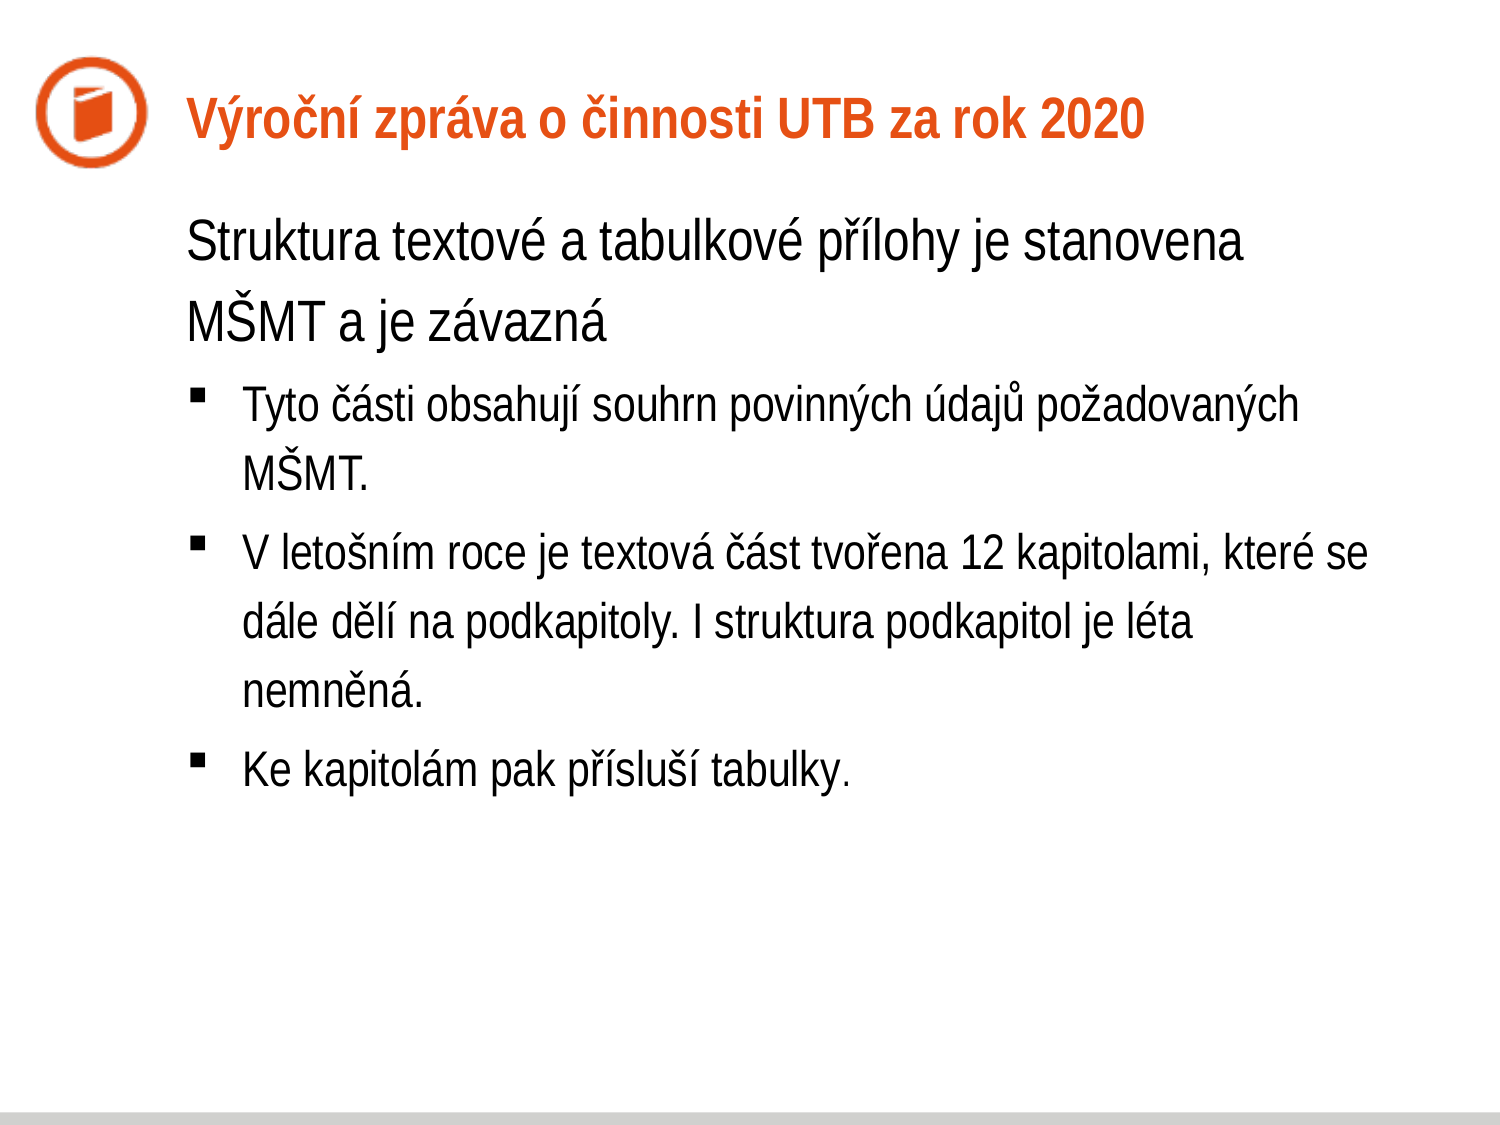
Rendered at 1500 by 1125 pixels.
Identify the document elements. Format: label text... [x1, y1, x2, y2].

list Struktura textové a tabulkové přílohy je stanovena MŠMT a je závazná Tyto části obsahují souhrn povinných údajů požadovaných MŠMT. V letošním roce je textová část tvořena 12 kapitolami, které se dále dělí na podkapitoly. I struktura podkapitol je léta nemněná. Ke kapitolám pak přísluší tabulky. [171, 184, 1388, 1094]
picture [29, 54, 156, 176]
title Výroční zpráva o činnosti UTB za rok 2020 [171, 54, 1388, 176]
